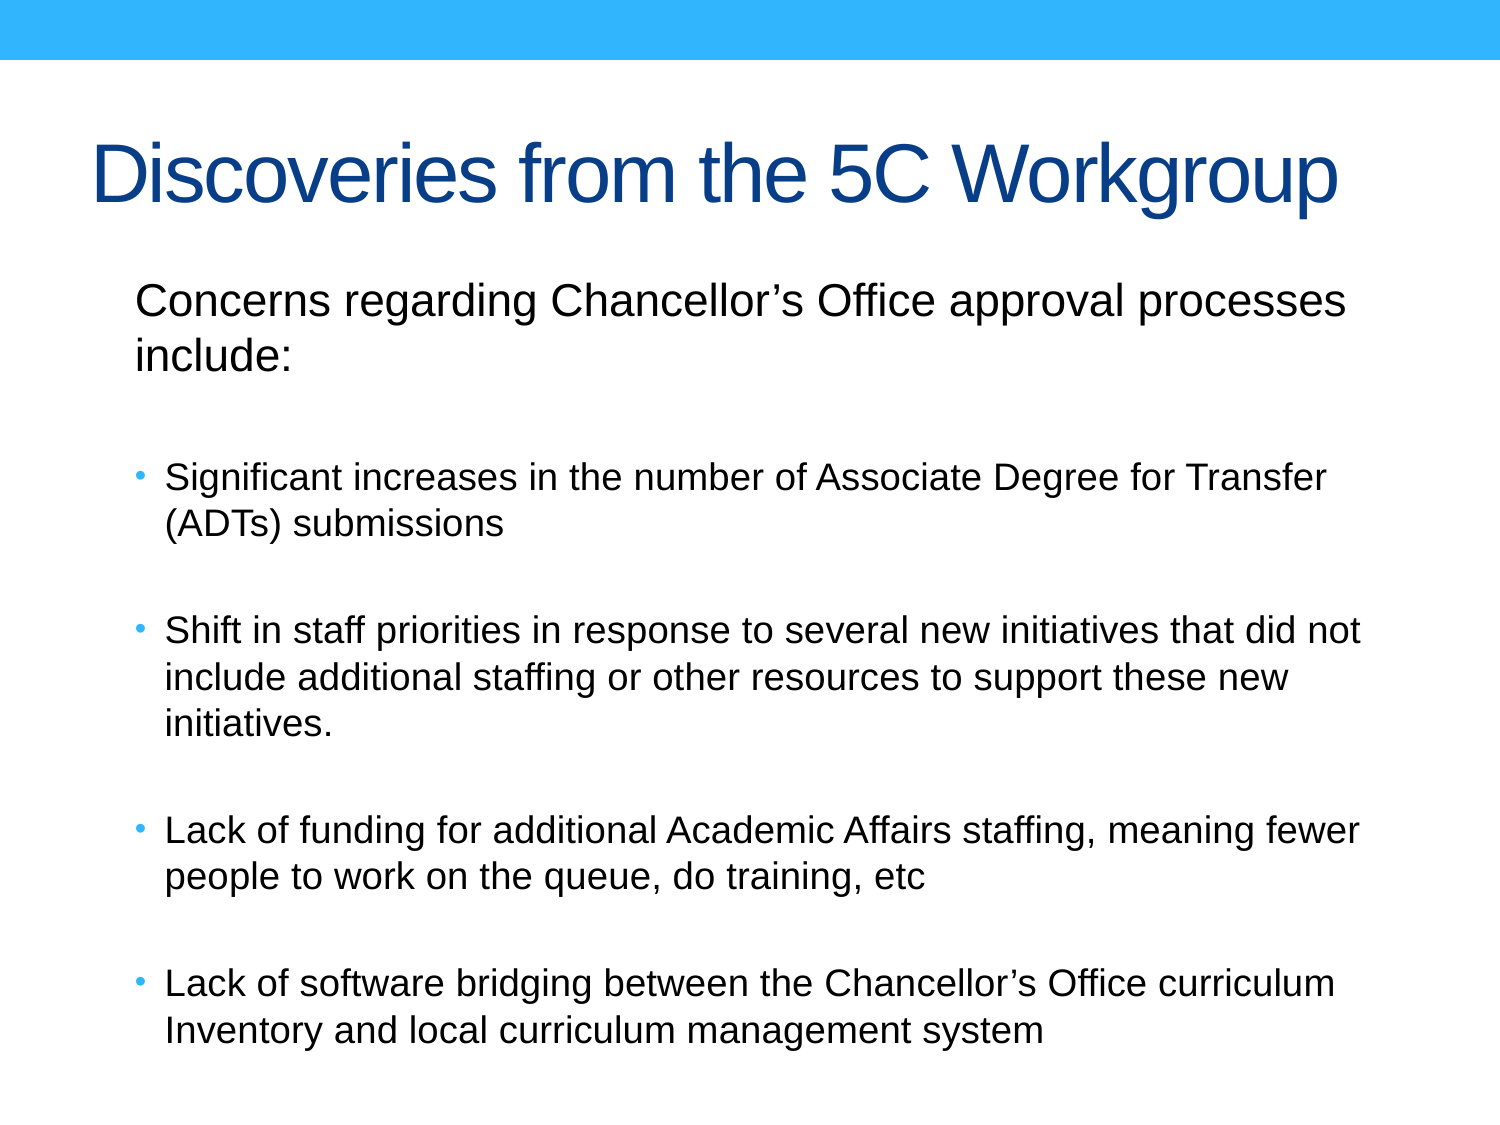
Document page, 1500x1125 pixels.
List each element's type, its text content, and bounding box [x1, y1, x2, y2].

list Concerns regarding Chancellor’s Office approval processes include: Significant increases in the number of Associate Degree for Transfer (ADTs) submissions Shift in staff priorities in response to several new initiatives that did not include additional staffing or other resources to support these new initiatives. Lack of funding for additional Academic Affairs staffing, meaning fewer people to work on the queue, do training, etc Lack of software bridging between the Chancellor’s Office curriculum Inventory and local curriculum management system [75, 262, 1425, 1063]
title Discoveries from the 5C Workgroup [75, 87, 1425, 250]
